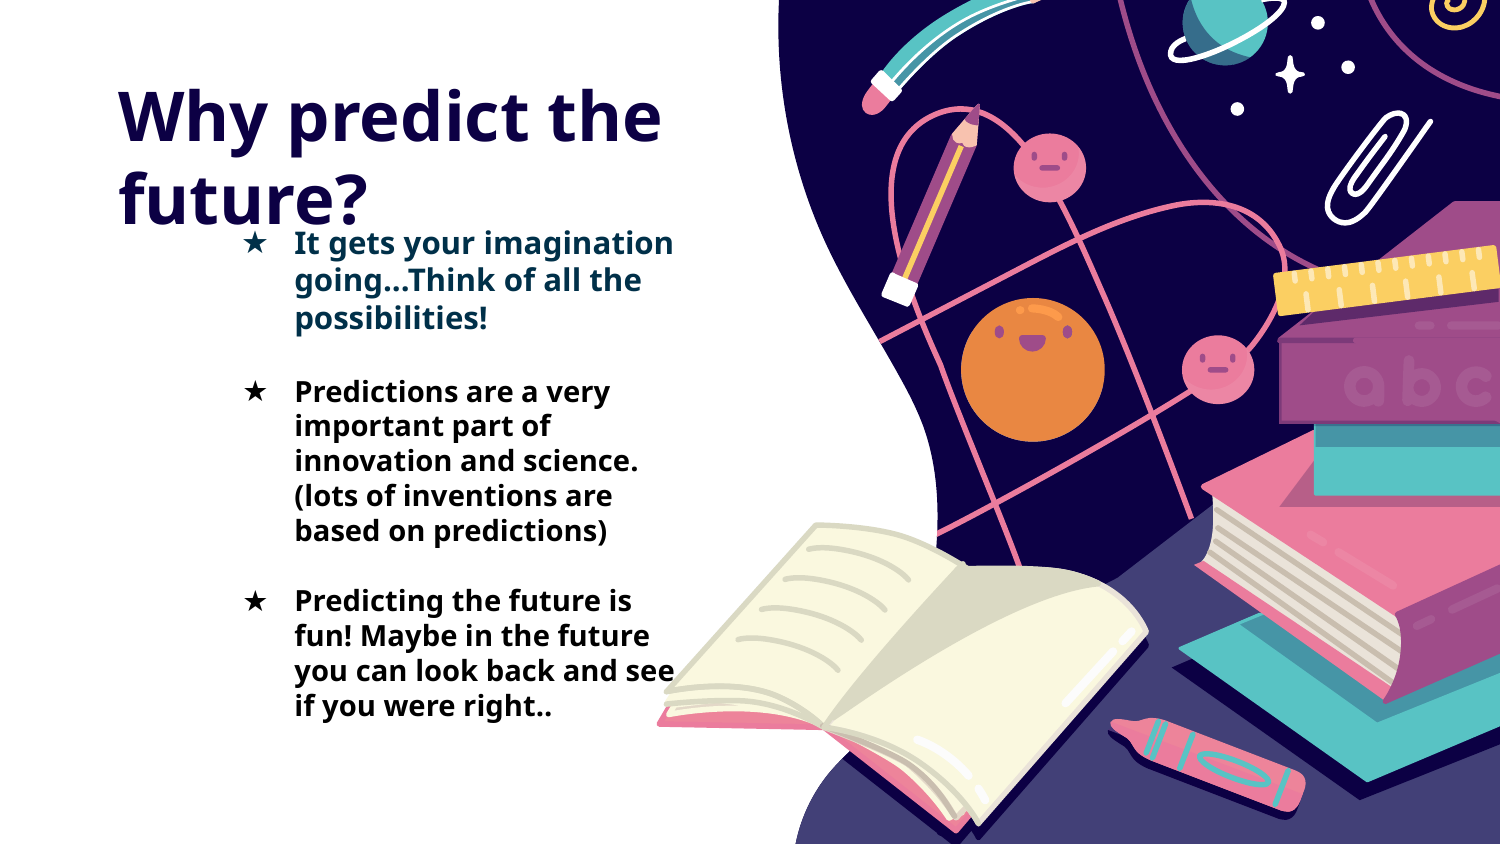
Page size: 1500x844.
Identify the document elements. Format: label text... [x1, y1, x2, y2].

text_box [656, 0, 1500, 844]
title Why predict the future? [118, 72, 651, 167]
subtitle It gets your imagination going...Think of all the possibilities! Predictions are a very important part of innovation and science. (lots of inventions are based on predictions) Predicting the future is fun! Maybe in the future you can look back and see if you were right.. [219, 258, 651, 844]
